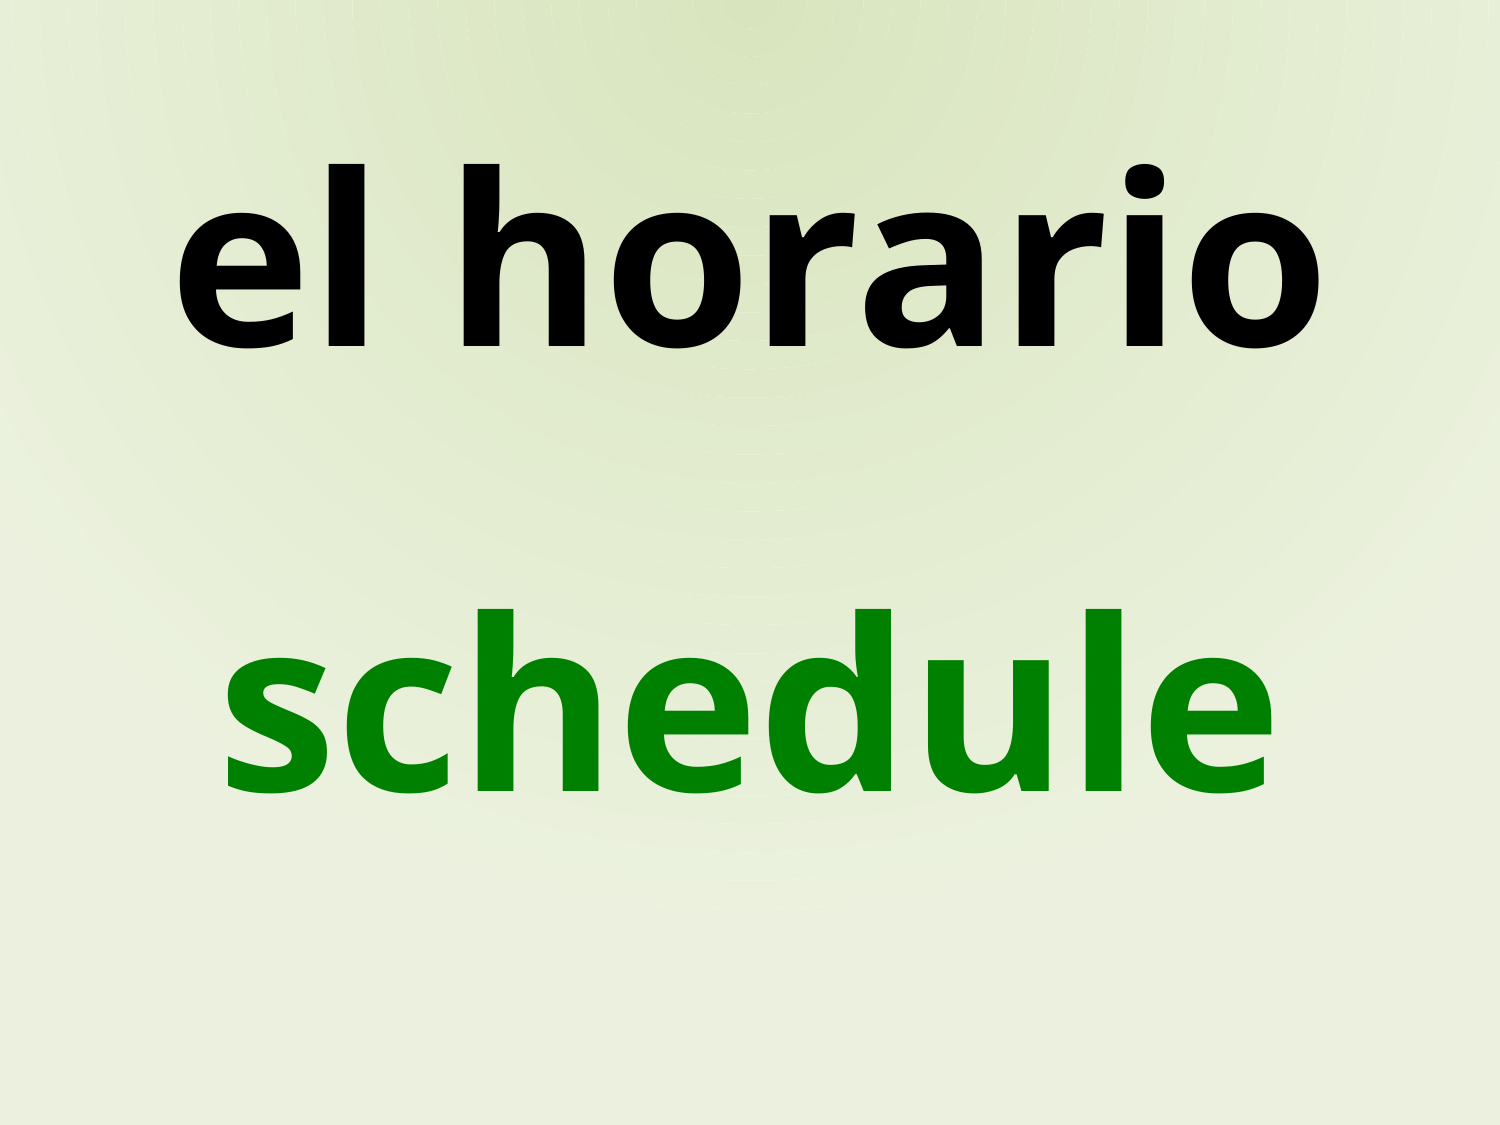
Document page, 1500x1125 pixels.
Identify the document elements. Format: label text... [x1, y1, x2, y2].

text_box el horario [0, 99, 1500, 403]
text_box schedule [0, 544, 1500, 847]
